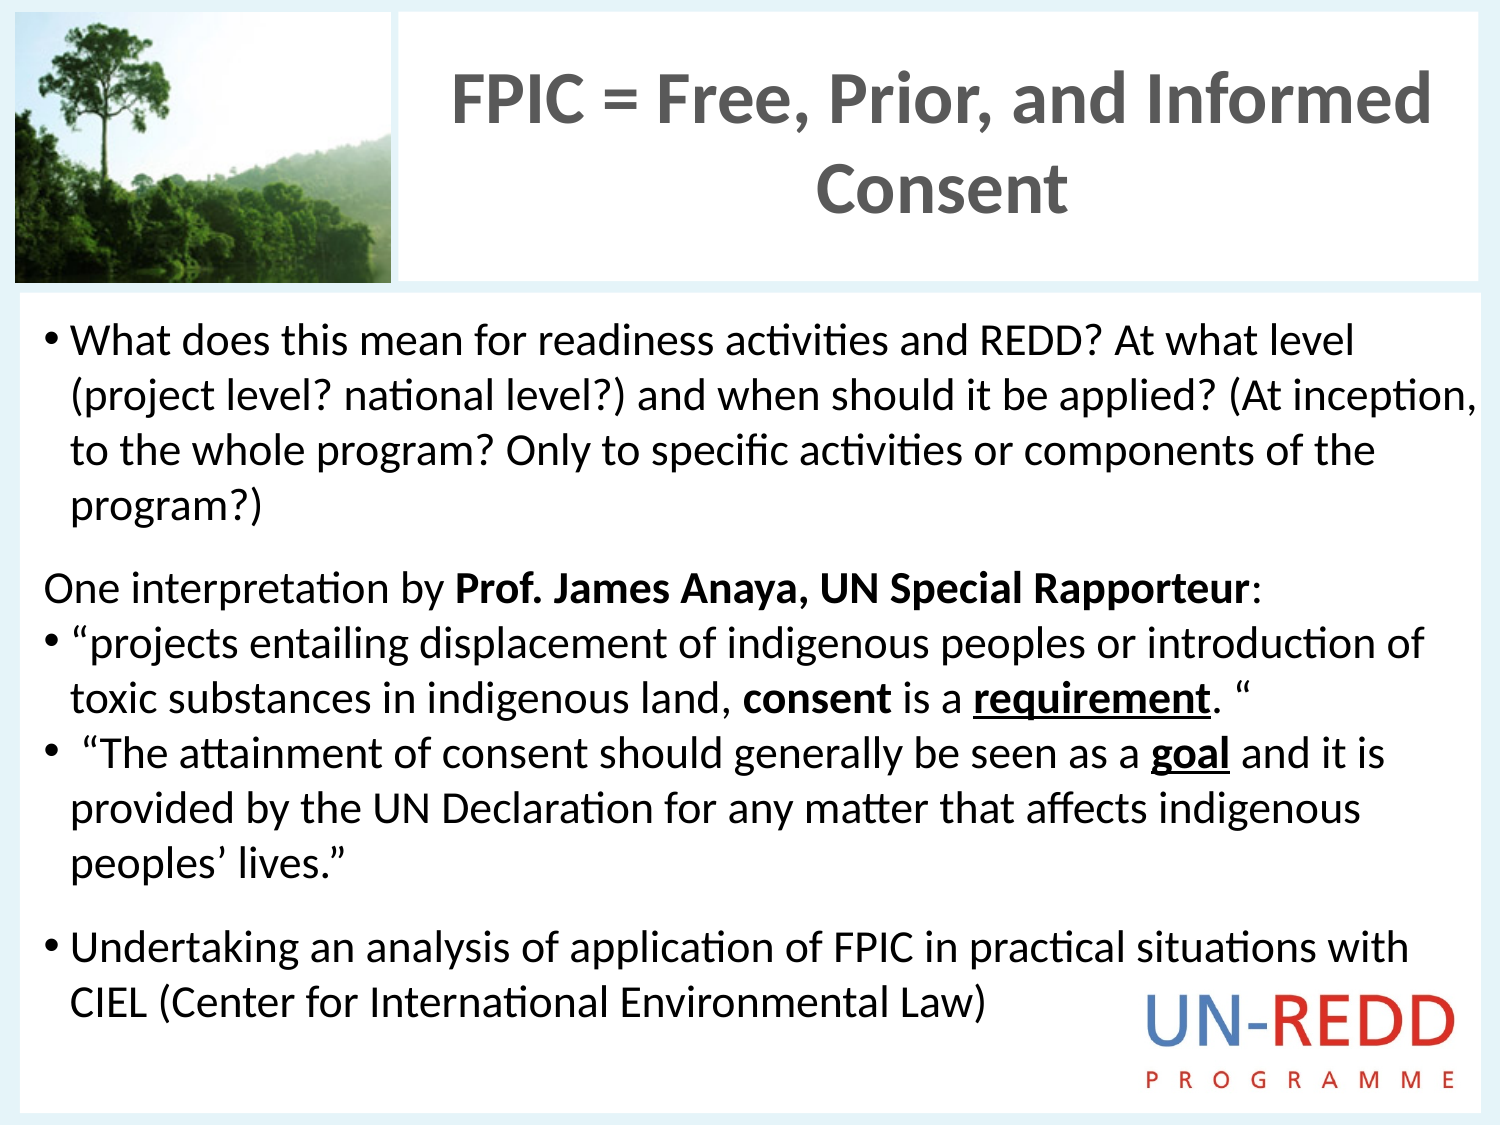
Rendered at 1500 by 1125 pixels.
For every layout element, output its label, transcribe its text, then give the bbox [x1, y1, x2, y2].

picture [15, 12, 391, 283]
text_box What does this mean for readiness activities and REDD? At what level (project level? national level?) and when should it be applied? (At inception, to the whole program? Only to specific activities or components of the program?) One interpretation by Prof. James Anaya, UN Special Rapporteur: “projects entailing displacement of indigenous peoples or introduction of toxic substances in indigenous land, consent is a requirement. “ “The attainment of consent should generally be seen as a goal and it is provided by the UN Declaration for any matter that affects indigenous peoples’ lives.” Undertaking an analysis of application of FPIC in practical situations with CIEL (Center for International Environmental Law) [28, 302, 1500, 1125]
title FPIC = Free, Prior, and Informed Consent [405, 13, 1480, 265]
